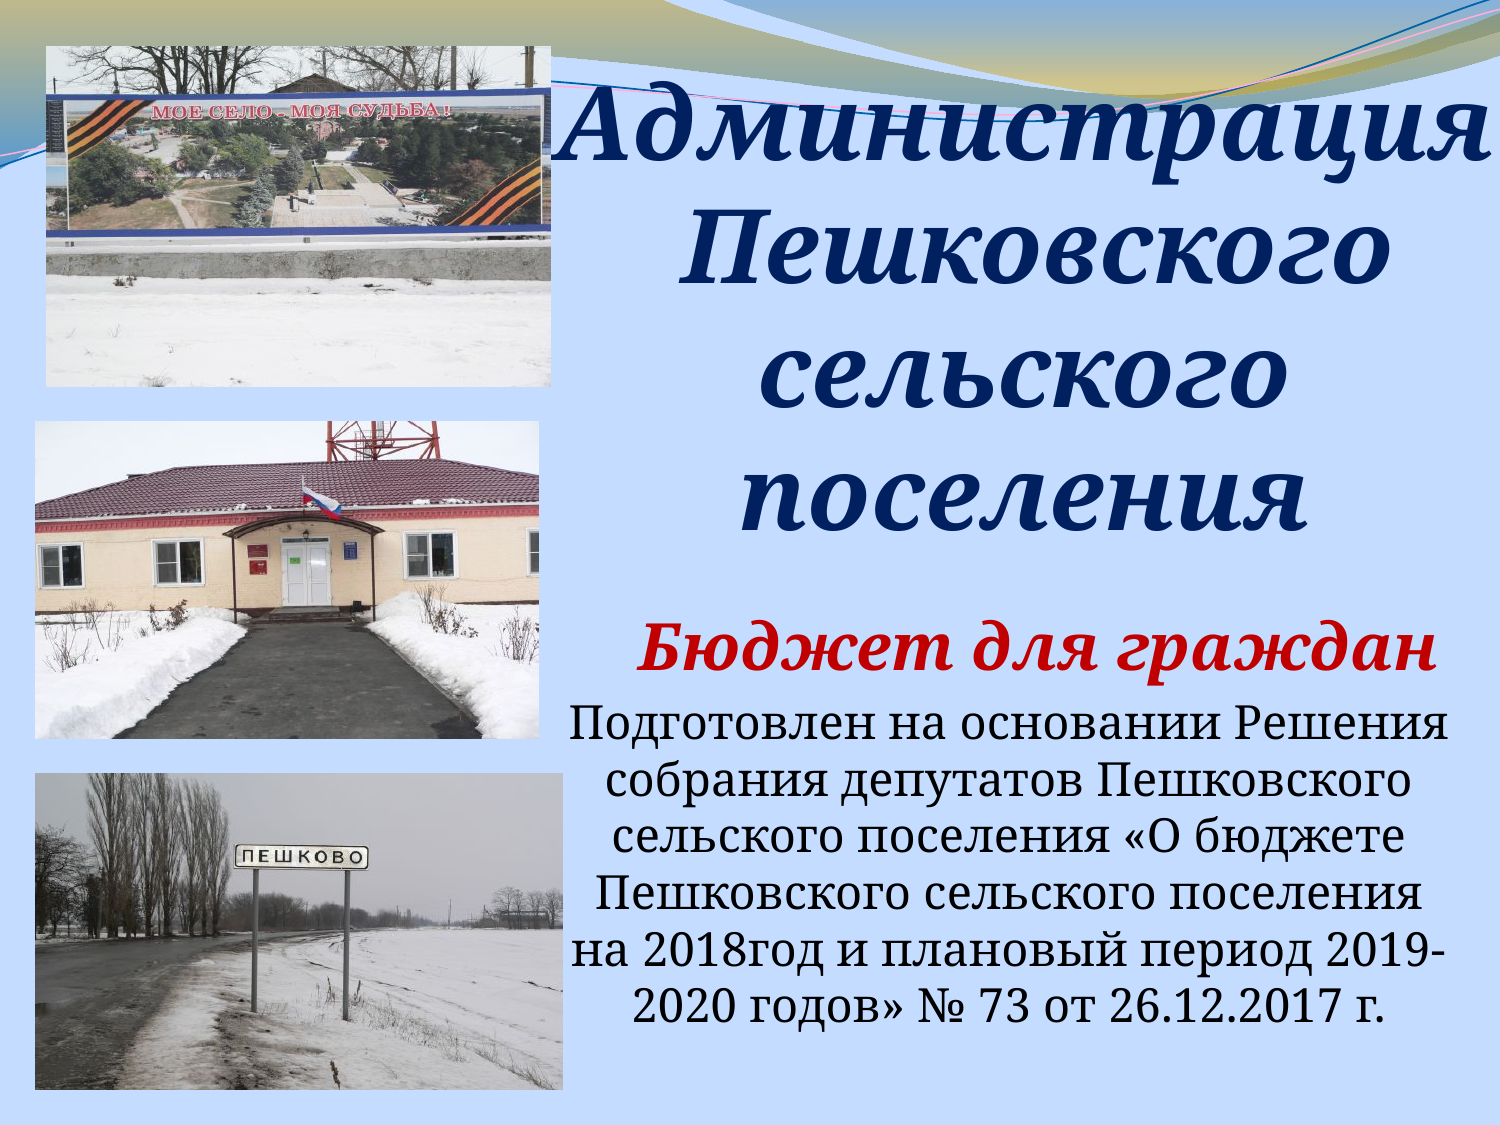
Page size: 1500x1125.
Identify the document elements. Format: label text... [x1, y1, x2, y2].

title Администрация Пешковского сельского поселения [552, 46, 1500, 551]
picture [46, 46, 552, 387]
picture [34, 421, 540, 739]
subtitle Бюджет для граждан Подготовлен на основании Решения собрания депутатов Пешковского сельского поселения «О бюджете Пешковского сельского поселения на 2018год и плановый период 2019-2020 годов» № 73 от 26.12.2017 г. [562, 597, 1466, 1060]
picture [34, 773, 563, 1091]
